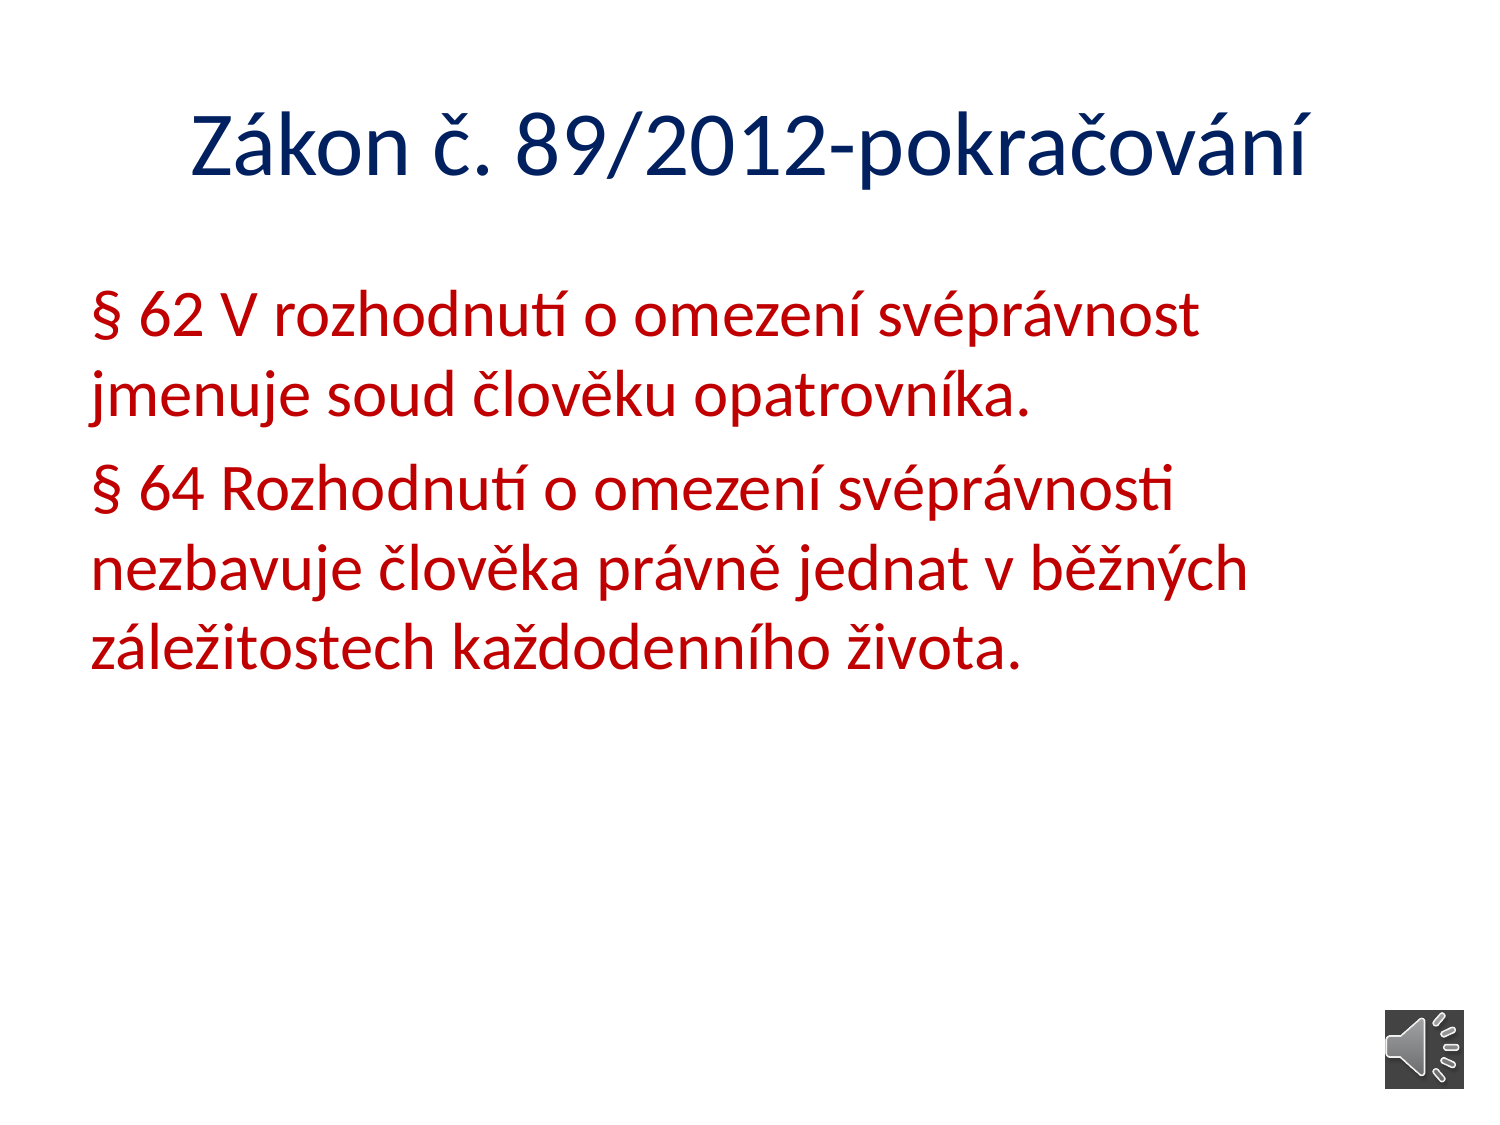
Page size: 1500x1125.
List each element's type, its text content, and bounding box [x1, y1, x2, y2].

list § 62 V rozhodnutí o omezení svéprávnost jmenuje soud člověku opatrovníka. § 64 Rozhodnutí o omezení svéprávnosti nezbavuje člověka právně jednat v běžných záležitostech každodenního života. [75, 262, 1425, 1005]
picture [1384, 1009, 1465, 1090]
title Zákon č. 89/2012-pokračování [75, 45, 1425, 233]
